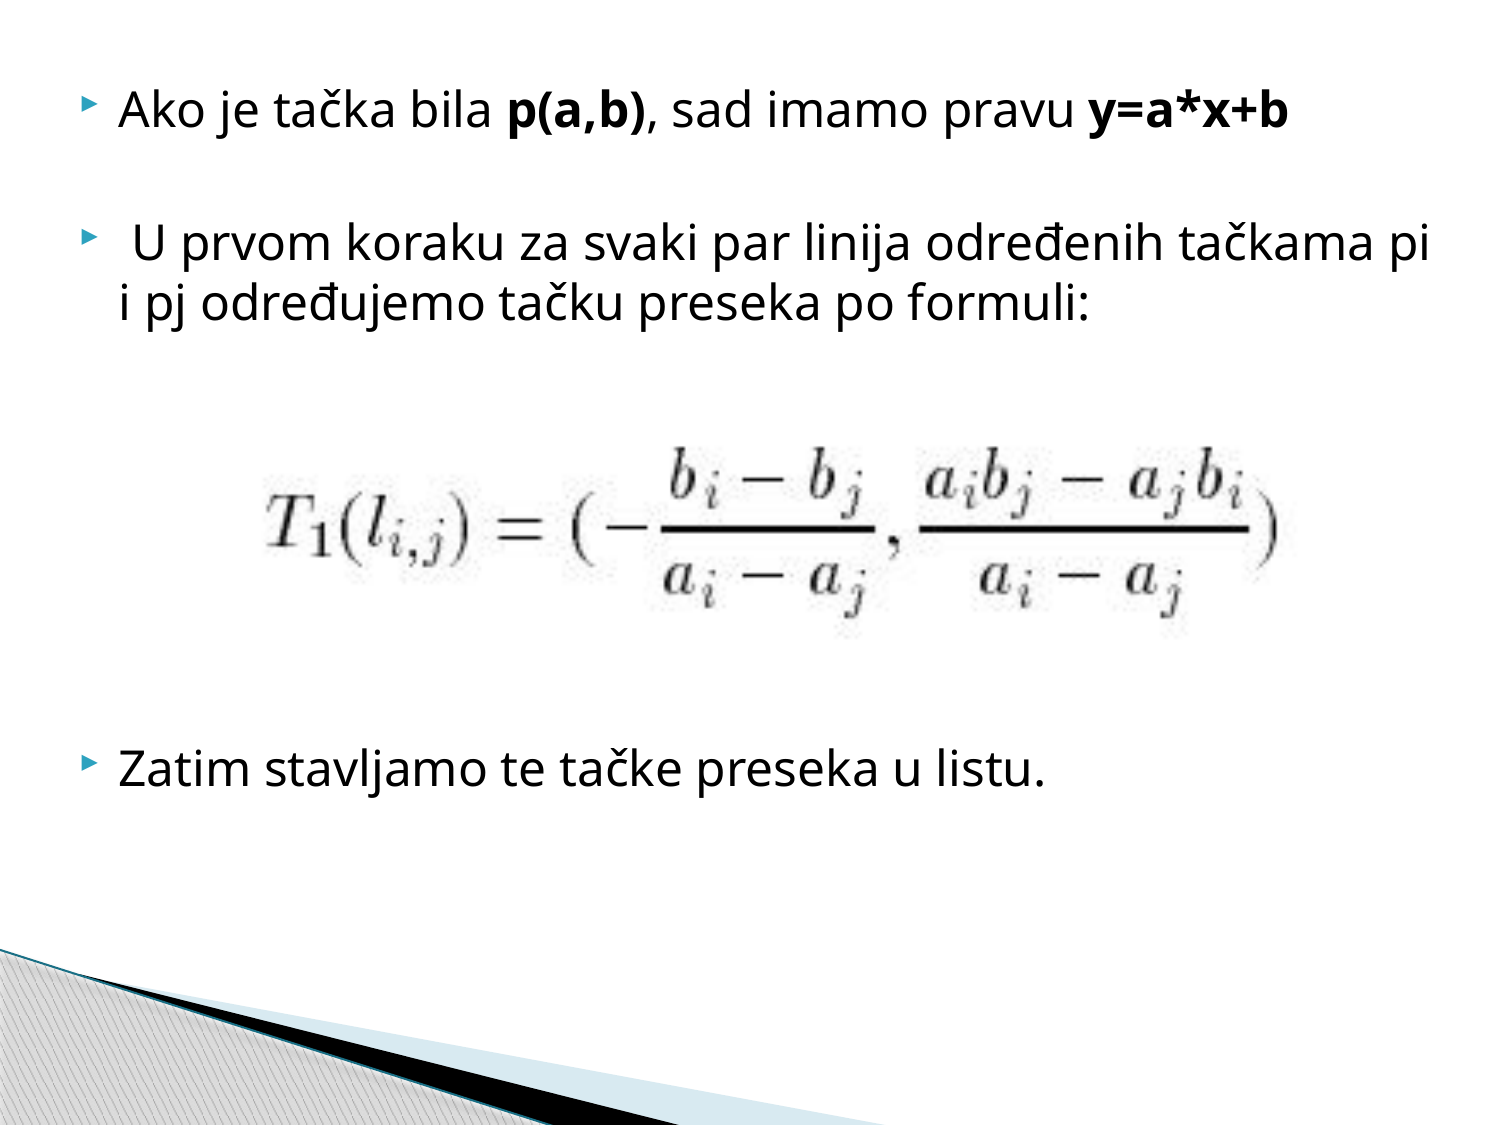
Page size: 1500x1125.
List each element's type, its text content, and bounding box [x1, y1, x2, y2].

picture [210, 421, 1394, 657]
list Ako je tačka bila p(a,b), sad imamo pravu y=a*x+b U prvom koraku za svaki par linija određenih tačkama pi i pj određujemo tačku preseka po formuli: Zatim stavljamo te tačke preseka u listu. [46, 70, 1454, 813]
